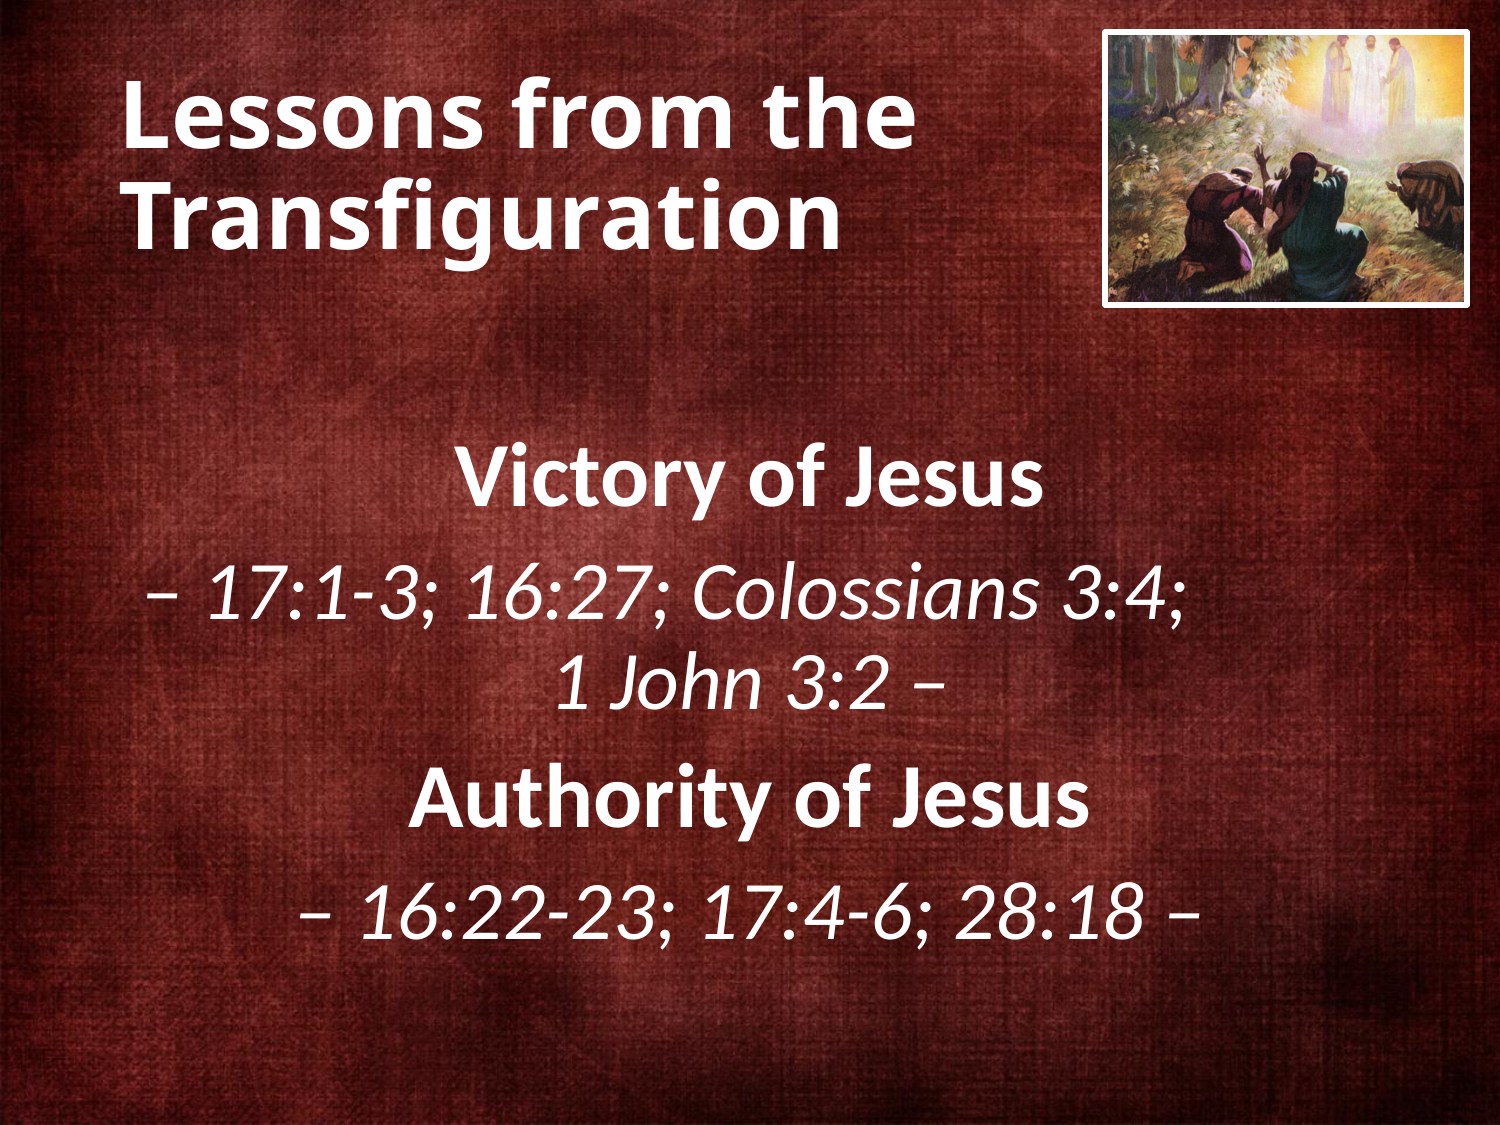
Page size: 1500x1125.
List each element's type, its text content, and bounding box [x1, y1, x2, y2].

picture [0, 0, 1500, 1125]
title Lessons from the Transfiguration [103, 59, 1102, 278]
list Victory of Jesus – 17:1-3; 16:27; Colossians 3:4; 1 John 3:2 – Authority of Jesus – 16:22-23; 17:4-6; 28:18 – [103, 299, 1397, 1014]
